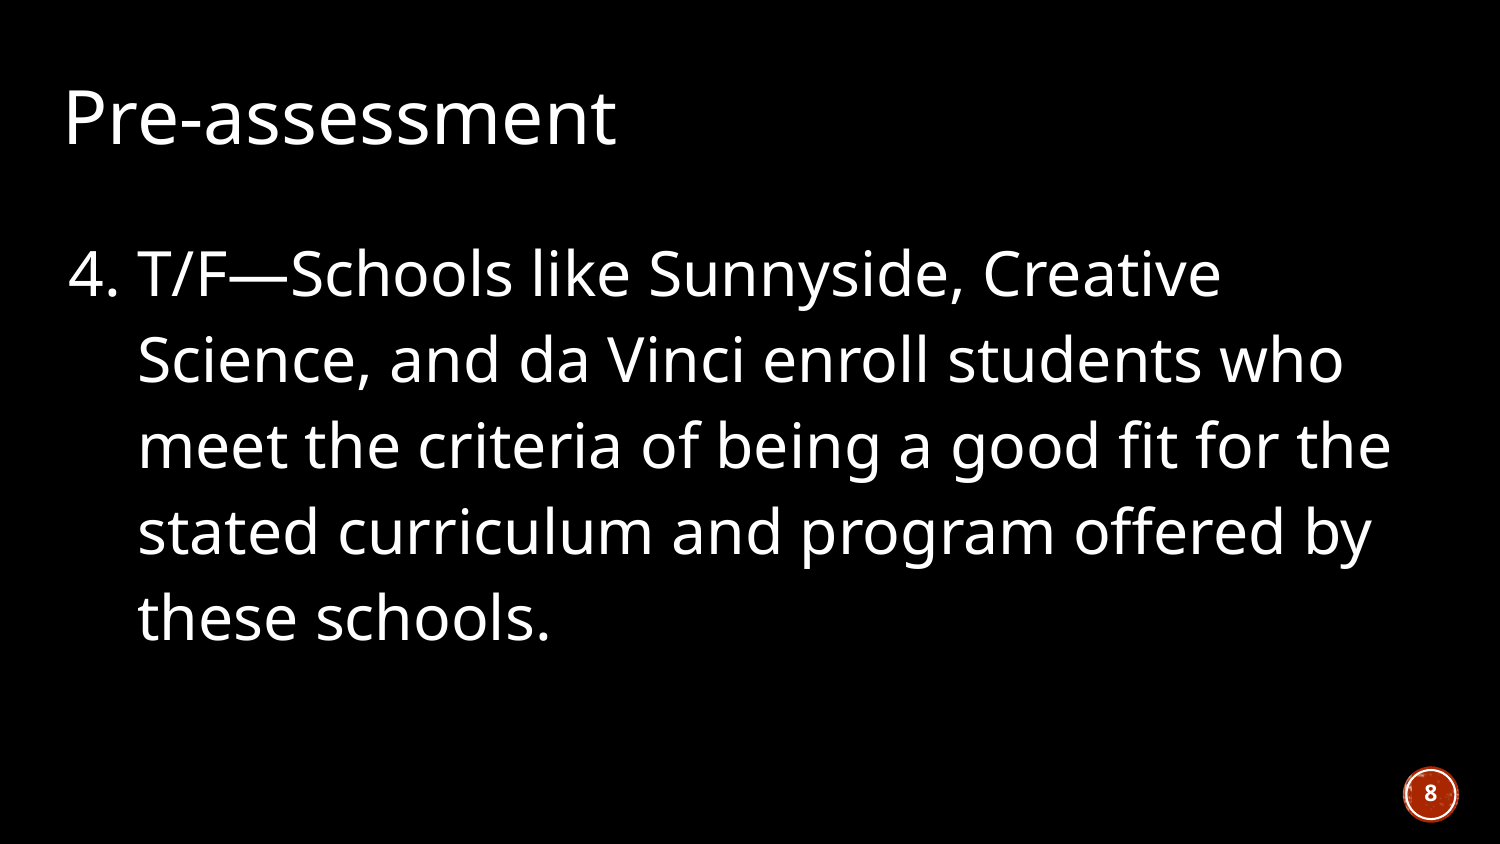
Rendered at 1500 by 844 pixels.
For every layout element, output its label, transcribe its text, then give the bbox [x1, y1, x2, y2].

title Pre-assessment [51, 72, 1449, 167]
list T/F—Schools like Sunnyside, Creative Science, and da Vinci enroll students who meet the criteria of being a good fit for the stated curriculum and program offered by these schools. [51, 211, 1449, 772]
slide_number ‹#› [1391, 771, 1471, 817]
picture [1413, 817, 1448, 823]
